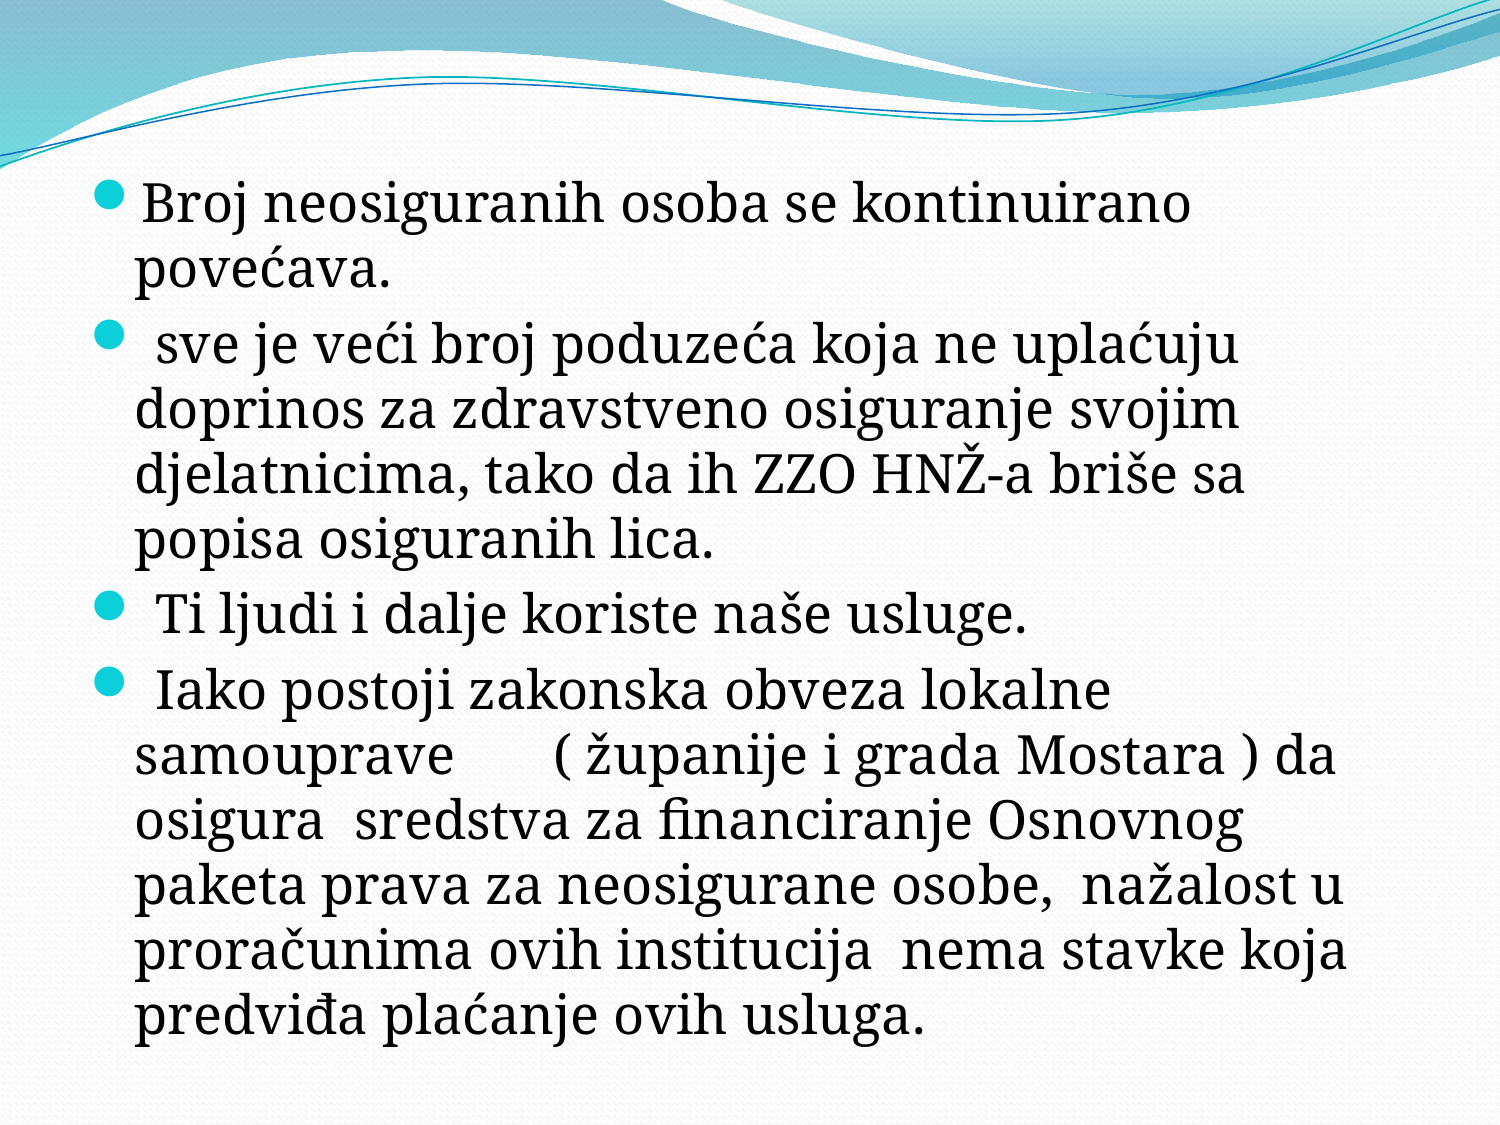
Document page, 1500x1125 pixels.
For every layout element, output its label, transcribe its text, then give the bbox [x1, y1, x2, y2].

list Broj neosiguranih osoba se kontinuirano povećava. sve je veći broj poduzeća koja ne uplaćuju doprinos za zdravstveno osiguranje svojim djelatnicima, tako da ih ZZO HNŽ-a briše sa popisa osiguranih lica. Ti ljudi i dalje koriste naše usluge. Iako postoji zakonska obveza lokalne samouprave ( županije i grada Mostara ) da osigura sredstva za financiranje Osnovnog paketa prava za neosigurane osobe, nažalost u proračunima ovih institucija nema stavke koja predviđa plaćanje ovih usluga. [74, 160, 1426, 1038]
